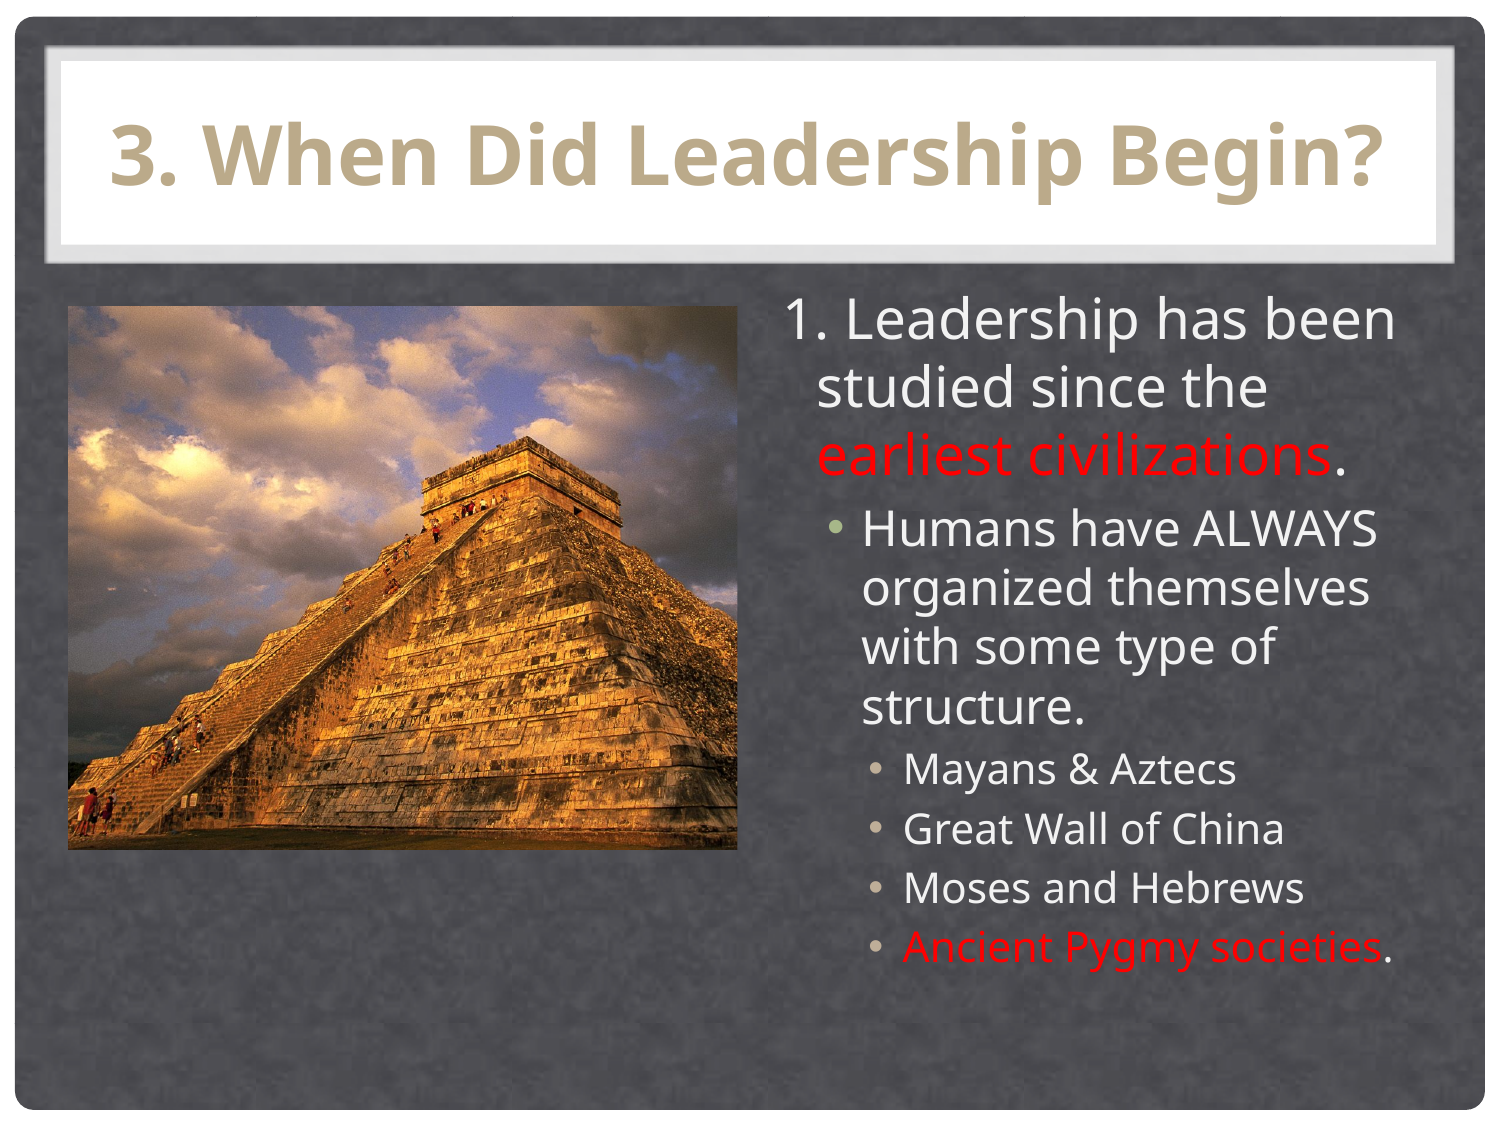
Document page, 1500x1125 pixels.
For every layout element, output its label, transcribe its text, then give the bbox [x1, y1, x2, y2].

picture [67, 305, 738, 851]
list 1. Leadership has been studied since the earliest civilizations. Humans have ALWAYS organized themselves with some type of structure. Mayans & Aztecs Great Wall of China Moses and Hebrews Ancient Pygmy societies. [750, 275, 1425, 1038]
title 3. When Did Leadership Begin? [69, 66, 1425, 238]
